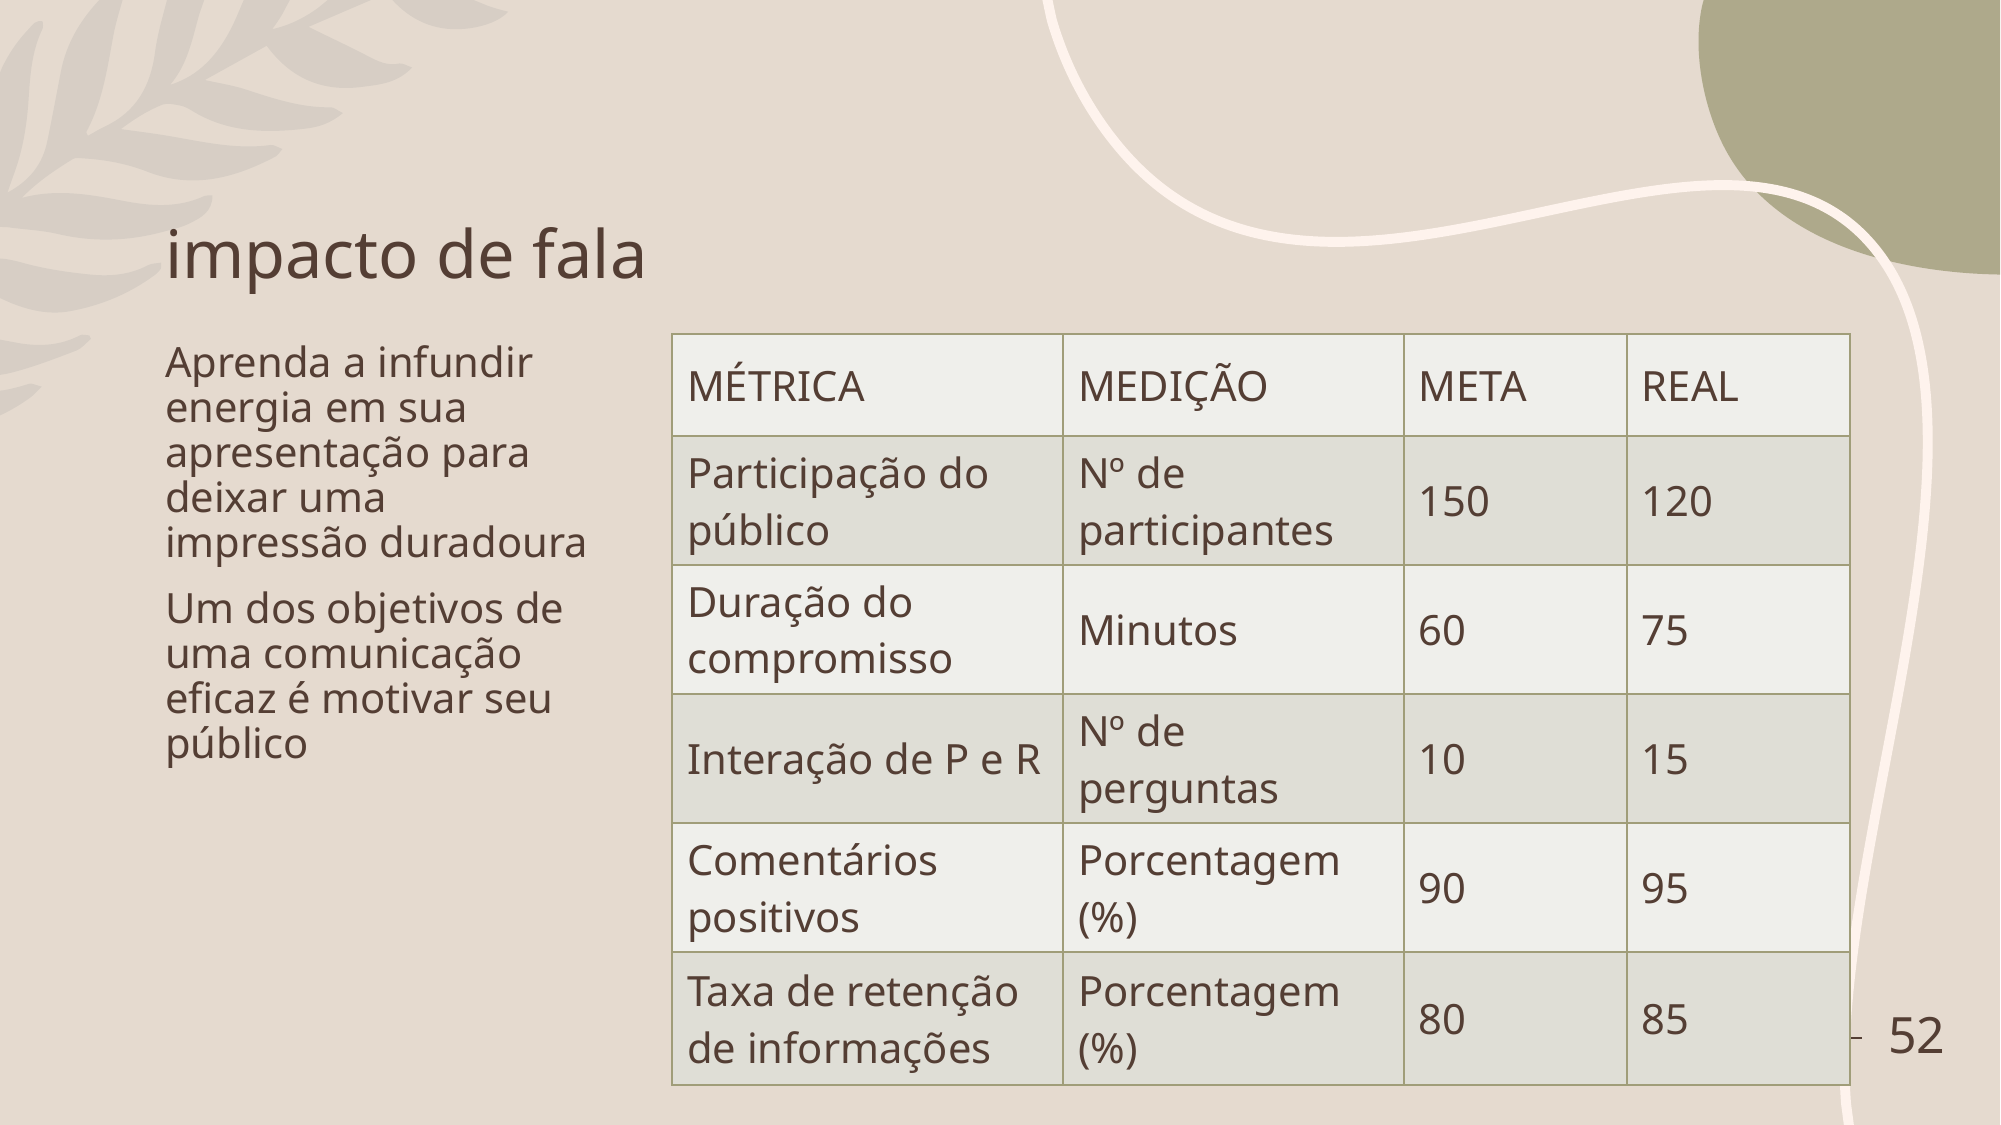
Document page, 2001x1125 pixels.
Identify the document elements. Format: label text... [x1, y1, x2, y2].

table_cell 85 [1628, 953, 1849, 1084]
list Aprenda a infundir energia em sua apresentação para deixar uma impressão duradoura Um dos objetivos de uma comunicação eficaz é motivar seu público [150, 334, 612, 965]
table_cell 150 [1405, 437, 1626, 564]
table_cell 15 [1628, 695, 1849, 822]
table_cell Minutos [1064, 566, 1403, 693]
table_cell Porcentagem (%) [1064, 953, 1403, 1084]
table_header MEDIÇÃO [1064, 335, 1403, 435]
table_cell Interação de P e R [673, 695, 1062, 822]
table_cell Porcentagem (%) [1064, 824, 1403, 951]
table_cell 10 [1405, 695, 1626, 822]
table_header REAL [1628, 335, 1849, 435]
table_cell Participação do público [673, 437, 1062, 564]
table_cell Taxa de retenção de informações [673, 953, 1062, 1084]
table_cell 80 [1405, 953, 1626, 1084]
slide_number 52 [1862, 964, 1971, 1112]
table_cell Comentários positivos [673, 824, 1062, 951]
table_cell 60 [1405, 566, 1626, 693]
table_cell 90 [1405, 824, 1626, 951]
title impacto de fala [150, 149, 1850, 300]
table_cell 120 [1628, 437, 1849, 564]
table_cell Duração do compromisso [673, 566, 1062, 693]
table_header META [1405, 335, 1626, 435]
table_cell Nº de perguntas [1064, 695, 1403, 822]
table_header MÉTRICA [673, 335, 1062, 435]
table_cell 95 [1628, 824, 1849, 951]
table_cell 75 [1628, 566, 1849, 693]
table_cell Nº de participantes [1064, 437, 1403, 564]
